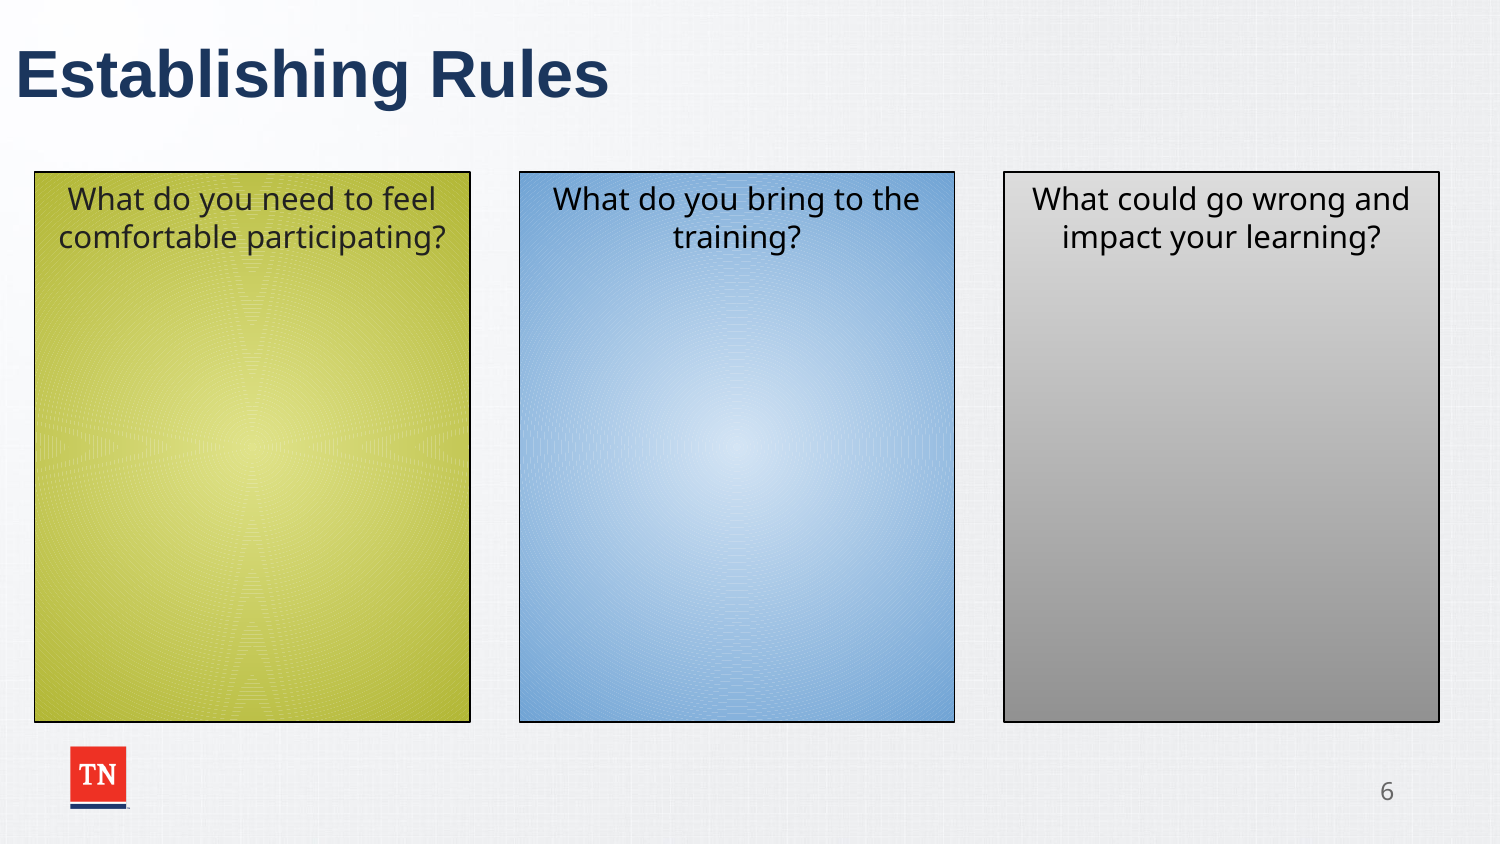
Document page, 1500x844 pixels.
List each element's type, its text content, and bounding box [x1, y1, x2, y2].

picture [0, 0, 1500, 844]
title Establishing Rules [0, 0, 1350, 141]
list What do you need to feel comfortable participating? [34, 172, 470, 722]
list What could go wrong and impact your learning? [1004, 172, 1440, 722]
list What do you bring to the training? [519, 172, 955, 722]
